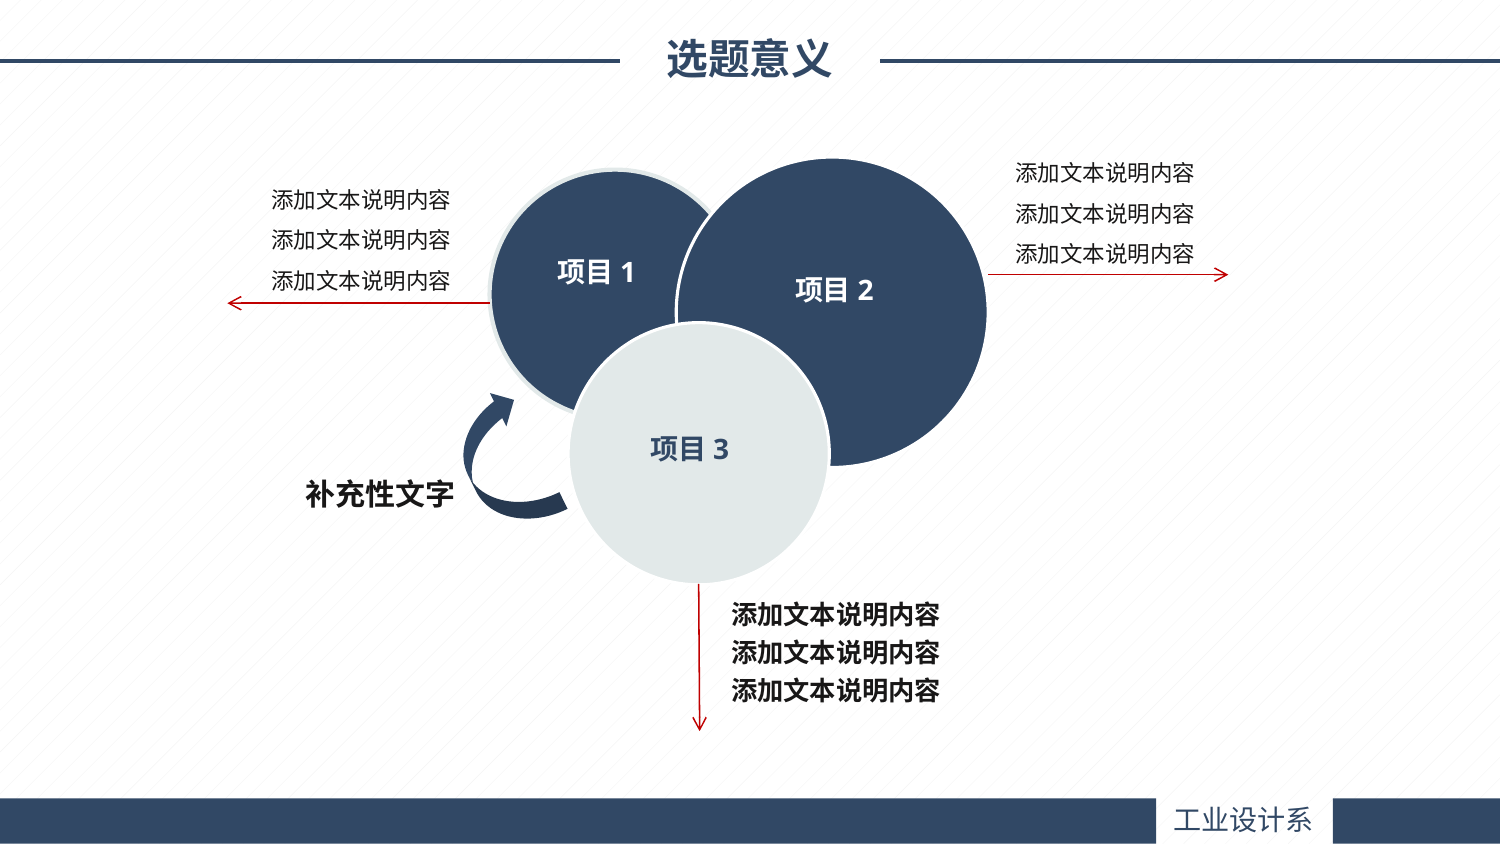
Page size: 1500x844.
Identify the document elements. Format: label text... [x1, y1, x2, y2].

text_box 选题意义 [620, 25, 880, 91]
text_box 补充性文字 [280, 468, 481, 519]
text_box [676, 157, 989, 468]
text_box 添加文本说明内容添加文本说明内容 添加文本说明内容 [1000, 138, 1229, 274]
text_box 项目2 [780, 264, 911, 314]
text_box 添加文本说明内容添加文本说明内容 添加文本说明内容 [256, 165, 484, 302]
text_box 项目1 [542, 246, 673, 296]
text_box [489, 169, 711, 413]
text_box 添加文本说明内容 添加文本说明内容 添加文本说明内容 [716, 584, 983, 713]
text_box [568, 322, 830, 585]
text_box [463, 393, 515, 468]
text_box 项目3 [635, 423, 766, 473]
